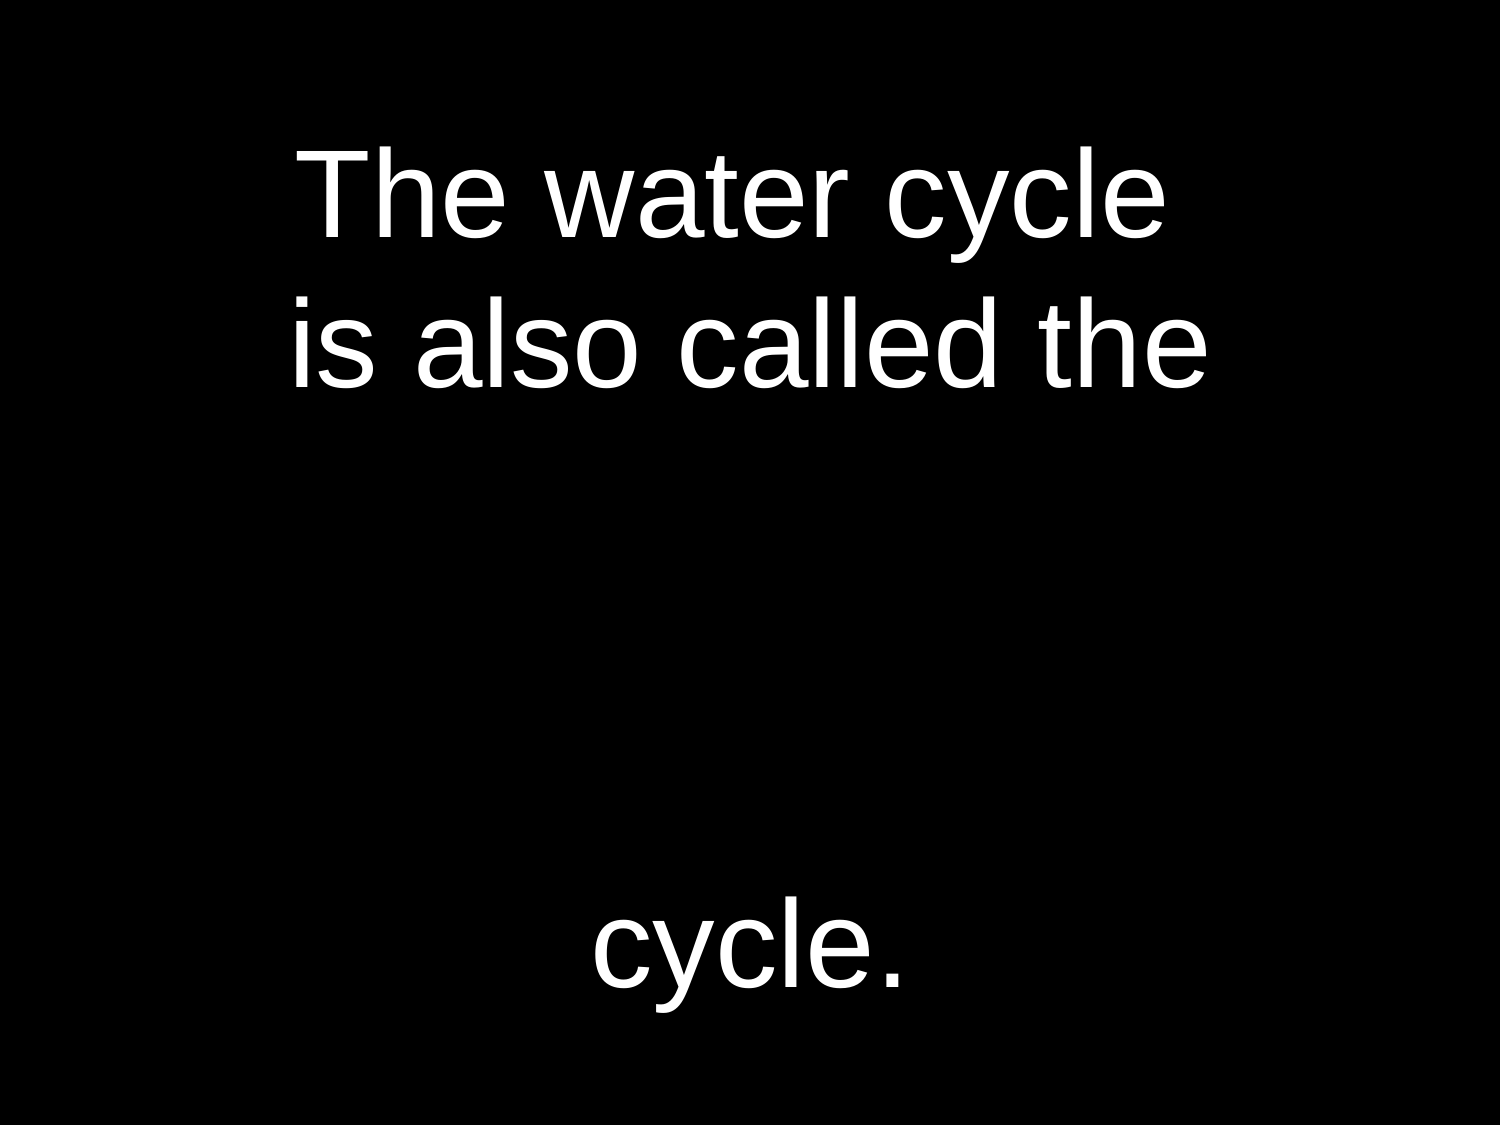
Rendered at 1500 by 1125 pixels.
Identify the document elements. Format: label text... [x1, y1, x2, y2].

text_box The water cycle is also called the cycle. [273, 105, 1227, 1021]
